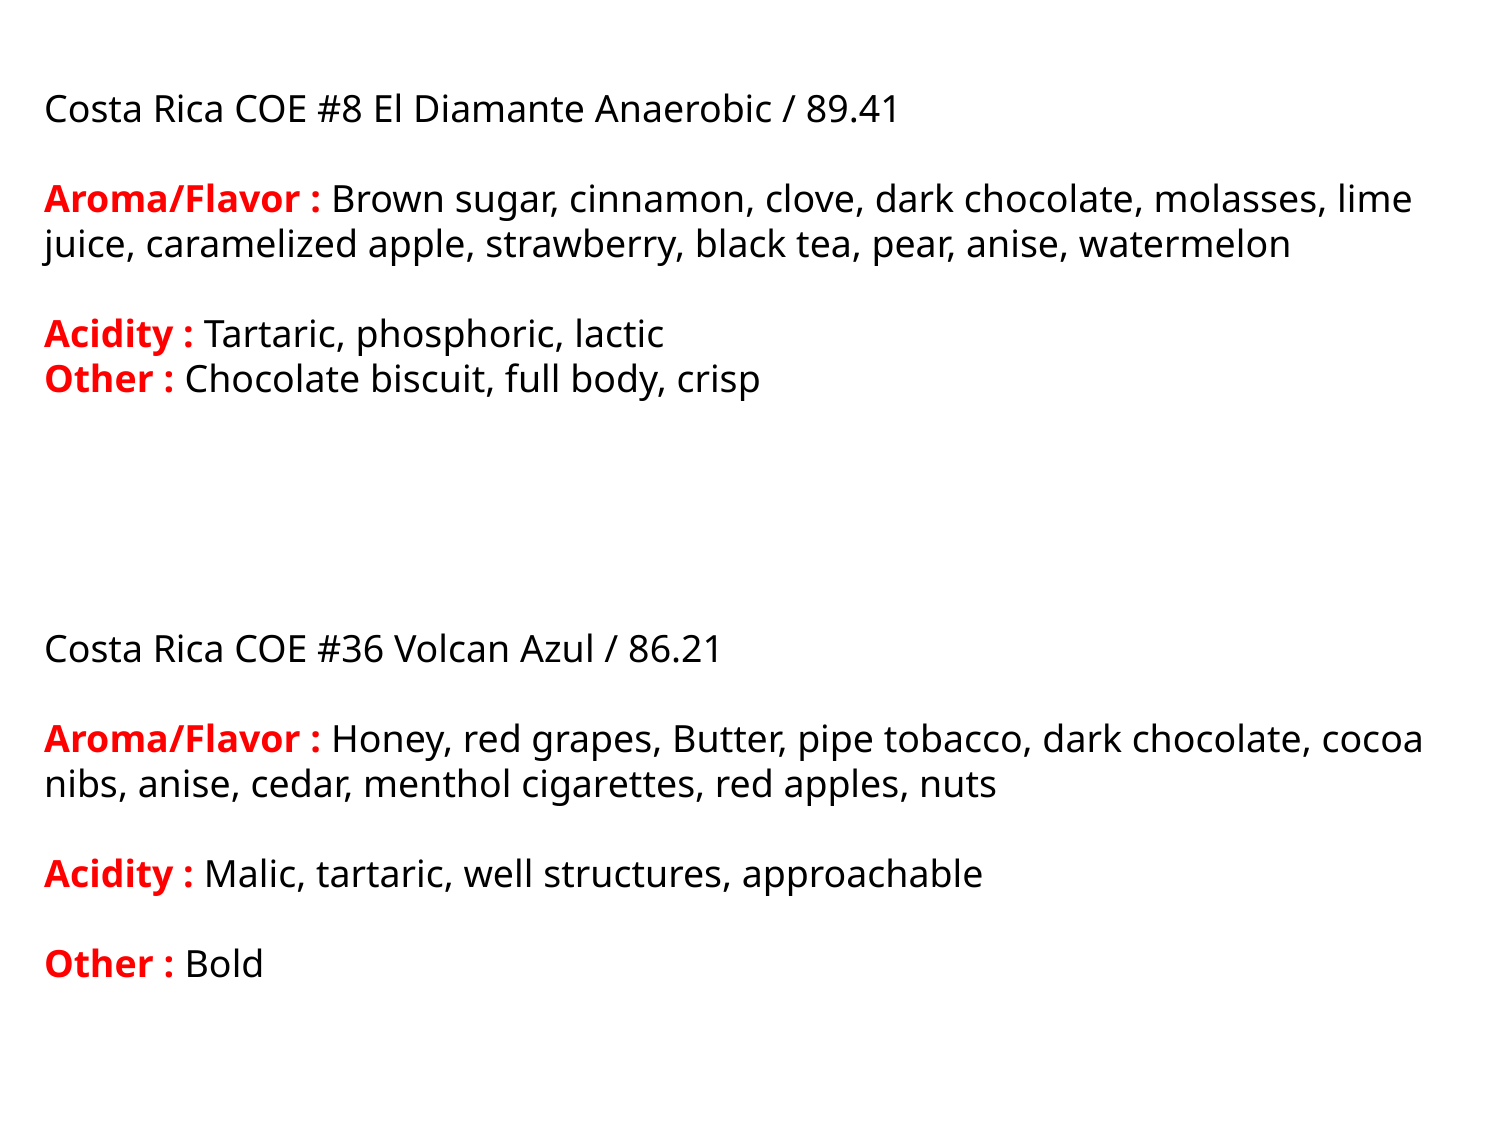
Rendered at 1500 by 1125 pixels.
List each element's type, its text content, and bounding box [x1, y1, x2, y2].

text_box Costa Rica COE #8 El Diamante Anaerobic / 89.41 Aroma/Flavor : Brown sugar, cinnamon, clove, dark chocolate, molasses, lime juice, caramelized apple, strawberry, black tea, pear, anise, watermelon Acidity : Tartaric, phosphoric, lactic Other : Chocolate biscuit, full body, crisp Costa Rica COE #36 Volcan Azul / 86.21 Aroma/Flavor : Honey, red grapes, Butter, pipe tobacco, dark chocolate, cocoa nibs, anise, cedar, menthol cigarettes, red apples, nuts Acidity : Malic, tartaric, well structures, approachable Other : Bold [29, 78, 1459, 1083]
